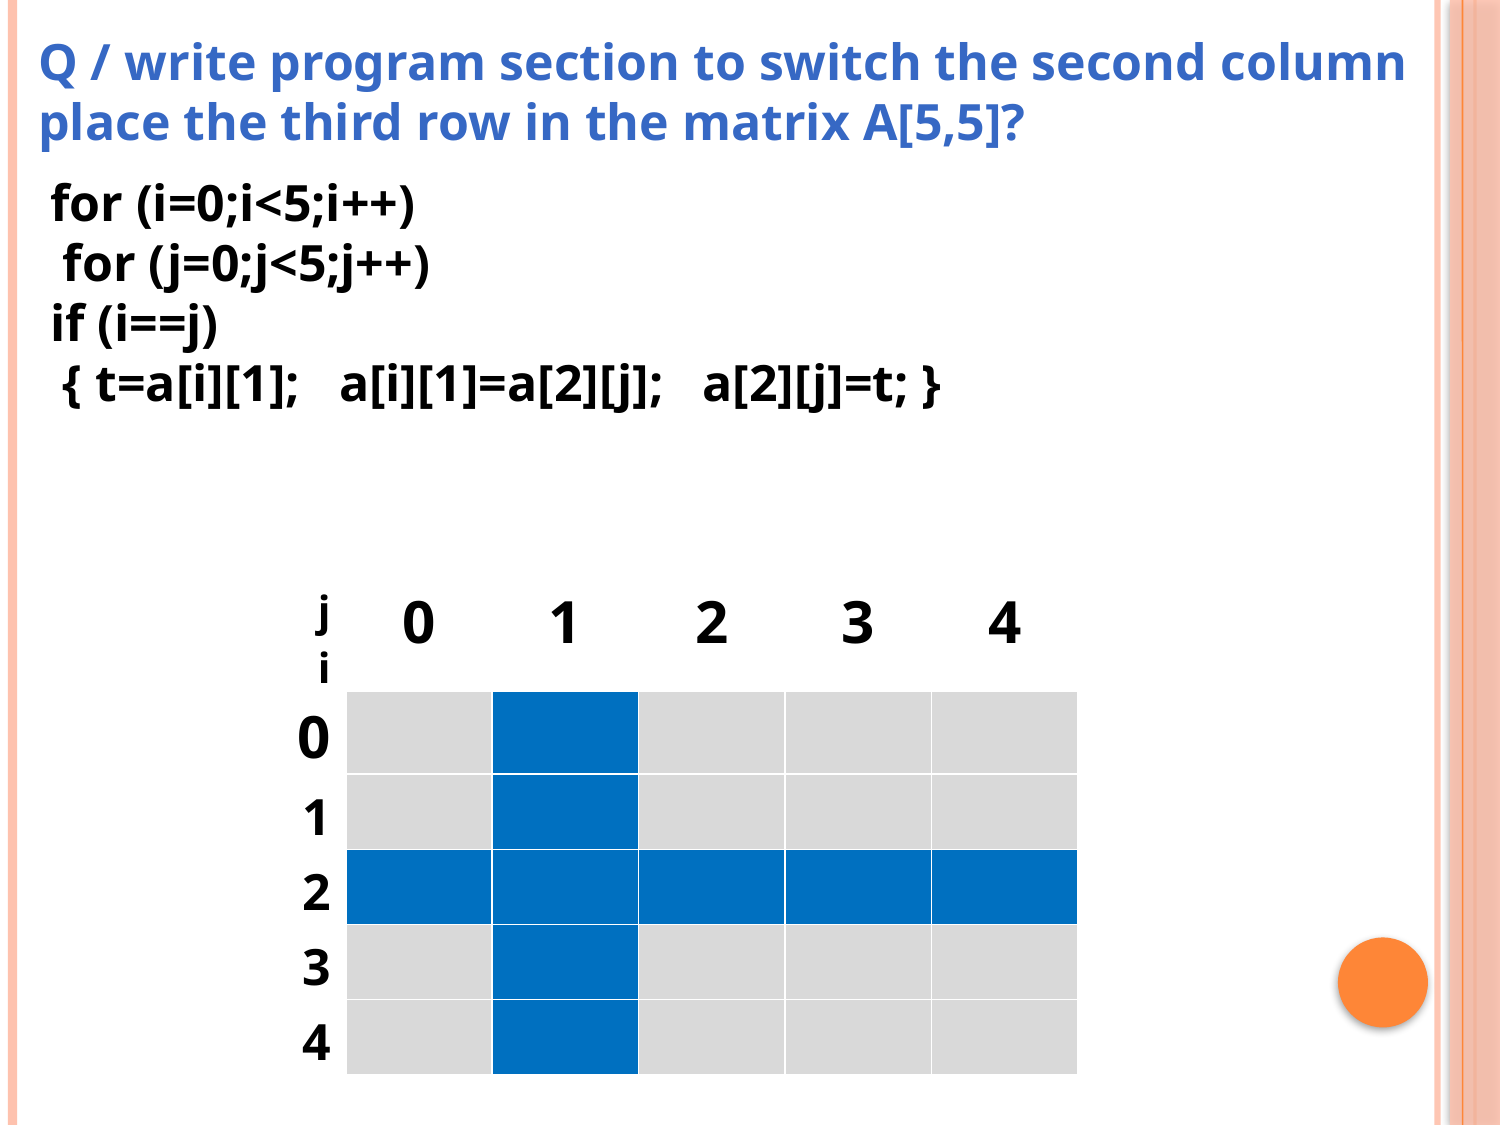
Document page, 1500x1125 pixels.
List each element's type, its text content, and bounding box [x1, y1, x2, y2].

table_cell [932, 1000, 1077, 1074]
text_box for (i=0;i<5;i++) for (j=0;j<5;j++) if (i==j) { t=a[i][1]; a[i][1]=a[2][j]; a[2][j]=t; } [35, 163, 1442, 419]
table_cell [639, 775, 784, 849]
table_cell [639, 925, 784, 999]
table_cell [639, 1000, 784, 1074]
table_cell [786, 692, 931, 773]
table_cell [347, 692, 491, 773]
table_cell [932, 775, 1077, 849]
table_cell [493, 1000, 638, 1074]
table_cell [493, 775, 638, 849]
table_cell [639, 692, 784, 773]
table_cell [639, 850, 784, 924]
table_cell [347, 775, 491, 849]
table_cell [493, 850, 638, 924]
table_cell [786, 1000, 931, 1074]
text_box Q / write program section to switch the second column place the third row in the matrix A[5,5]? [23, 23, 1442, 159]
table_cell 1 [200, 775, 345, 849]
table_cell [347, 925, 491, 999]
table_cell [347, 1000, 491, 1074]
table_cell [493, 925, 638, 999]
table_cell [493, 692, 638, 773]
table_cell [786, 775, 931, 849]
table_header 3 [786, 575, 931, 687]
table_cell [786, 850, 931, 924]
table_header 1 [493, 575, 638, 687]
table_cell [932, 850, 1077, 924]
table_header 2 [639, 575, 784, 687]
table_cell [932, 925, 1077, 999]
table_cell 4 [200, 1000, 345, 1074]
table_header j i [200, 575, 345, 687]
table_header 4 [932, 575, 1077, 687]
table_cell 0 [200, 692, 345, 773]
table_cell [932, 692, 1077, 773]
table_cell [786, 925, 931, 999]
table_header 0 [347, 575, 491, 687]
table_cell 3 [200, 925, 345, 999]
table_cell [347, 850, 491, 924]
table_cell 2 [200, 850, 345, 924]
